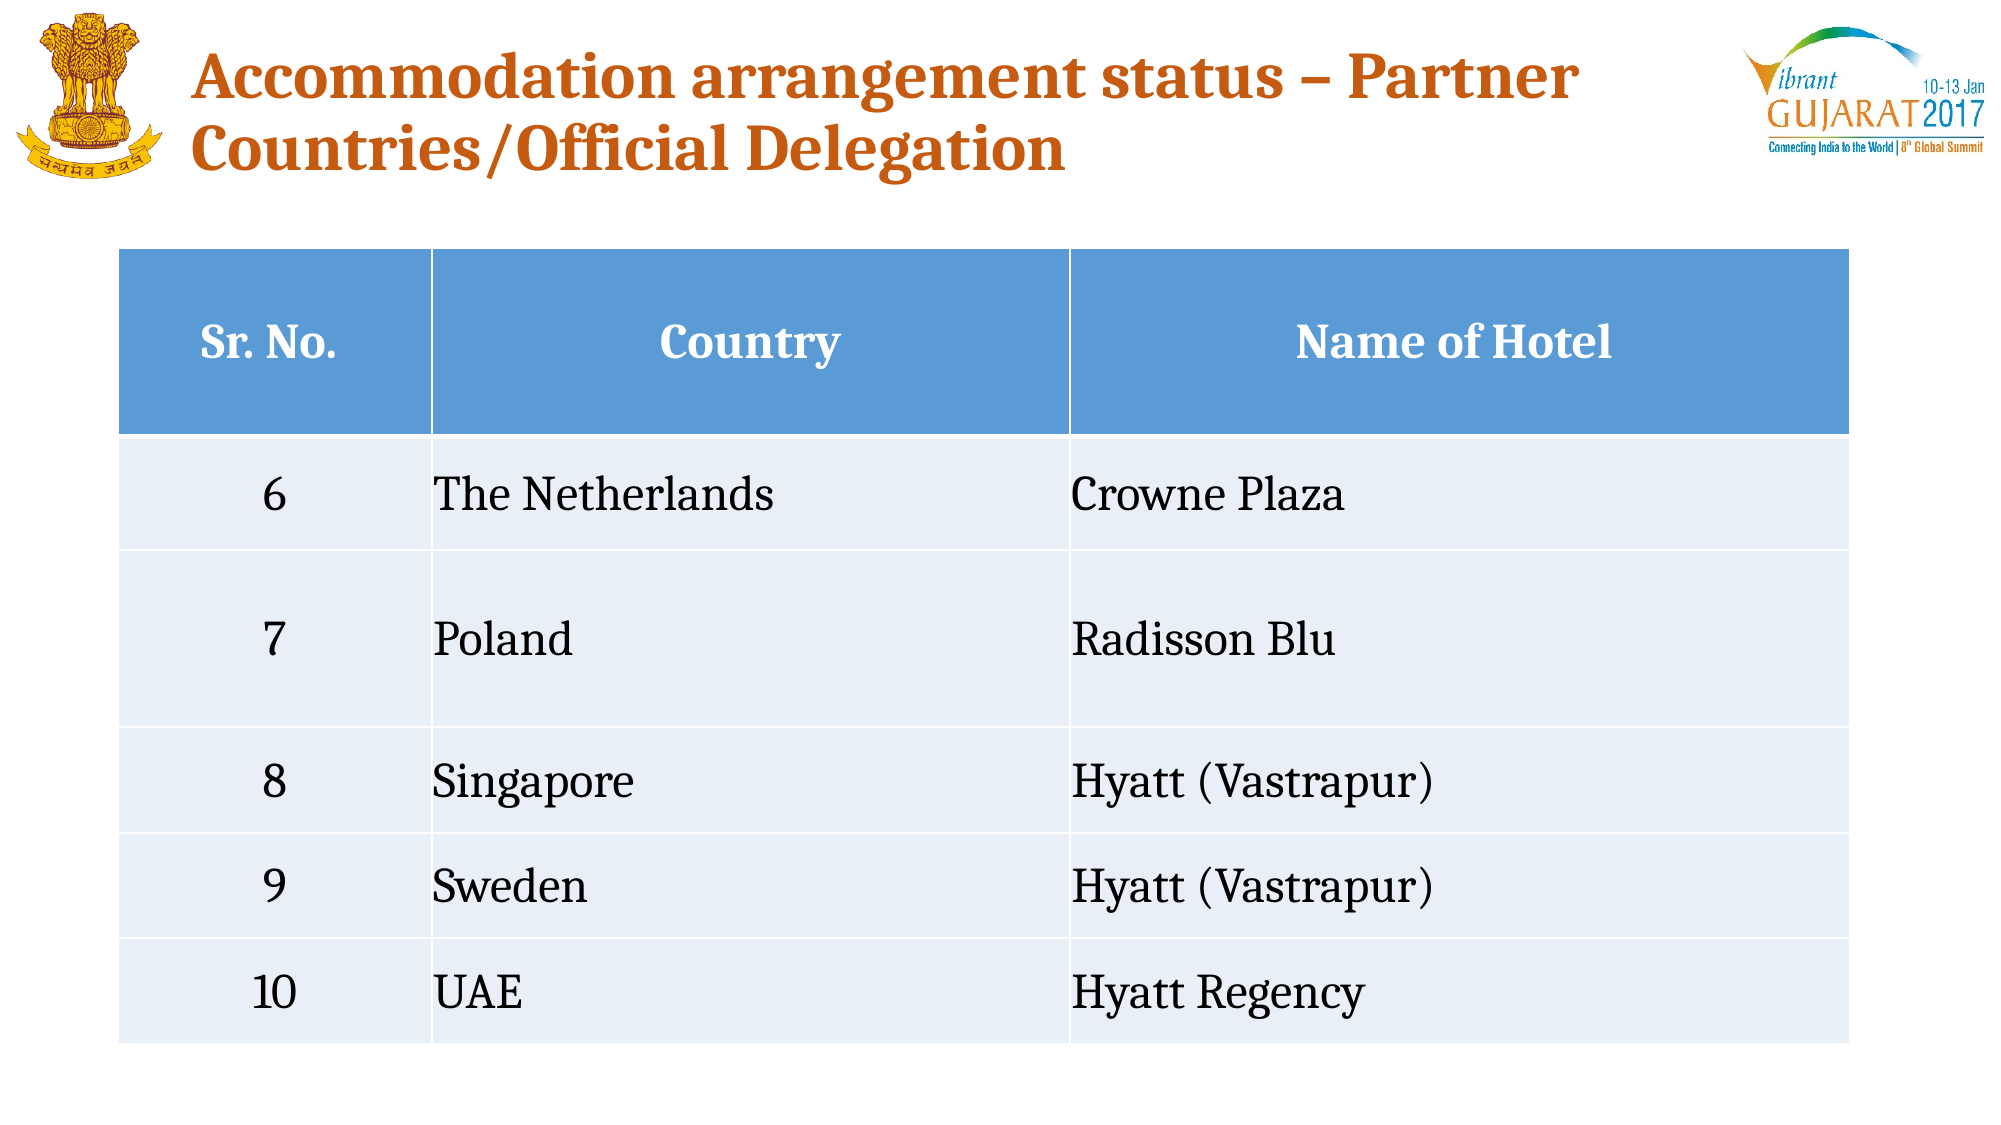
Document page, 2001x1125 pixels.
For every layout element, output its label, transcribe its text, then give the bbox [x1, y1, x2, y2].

table_cell Hyatt Regency [1071, 939, 1849, 1043]
picture [1738, 0, 2000, 166]
table_cell UAE [433, 939, 1069, 1043]
picture [15, 12, 163, 179]
table_header Name of Hotel [1071, 249, 1849, 434]
table_cell Hyatt (Vastrapur) [1071, 728, 1849, 832]
table_cell 10 [119, 939, 431, 1043]
table_cell Hyatt (Vastrapur) [1071, 834, 1849, 937]
table_cell 9 [119, 834, 431, 937]
table_cell 6 [119, 439, 431, 549]
table_cell The Netherlands [433, 439, 1069, 549]
table_cell Singapore [433, 728, 1069, 832]
table_cell 8 [119, 728, 431, 832]
table_header Country [433, 249, 1069, 434]
table_cell Radisson Blu [1071, 551, 1849, 726]
table_cell 7 [119, 551, 431, 726]
text_box Accommodation arrangement status – Partner Countries/Official Delegation [176, 33, 1817, 122]
table_cell Sweden [433, 834, 1069, 937]
table_cell Crowne Plaza [1071, 439, 1849, 549]
table_header Sr. No. [119, 249, 431, 434]
table_cell Poland [433, 551, 1069, 726]
